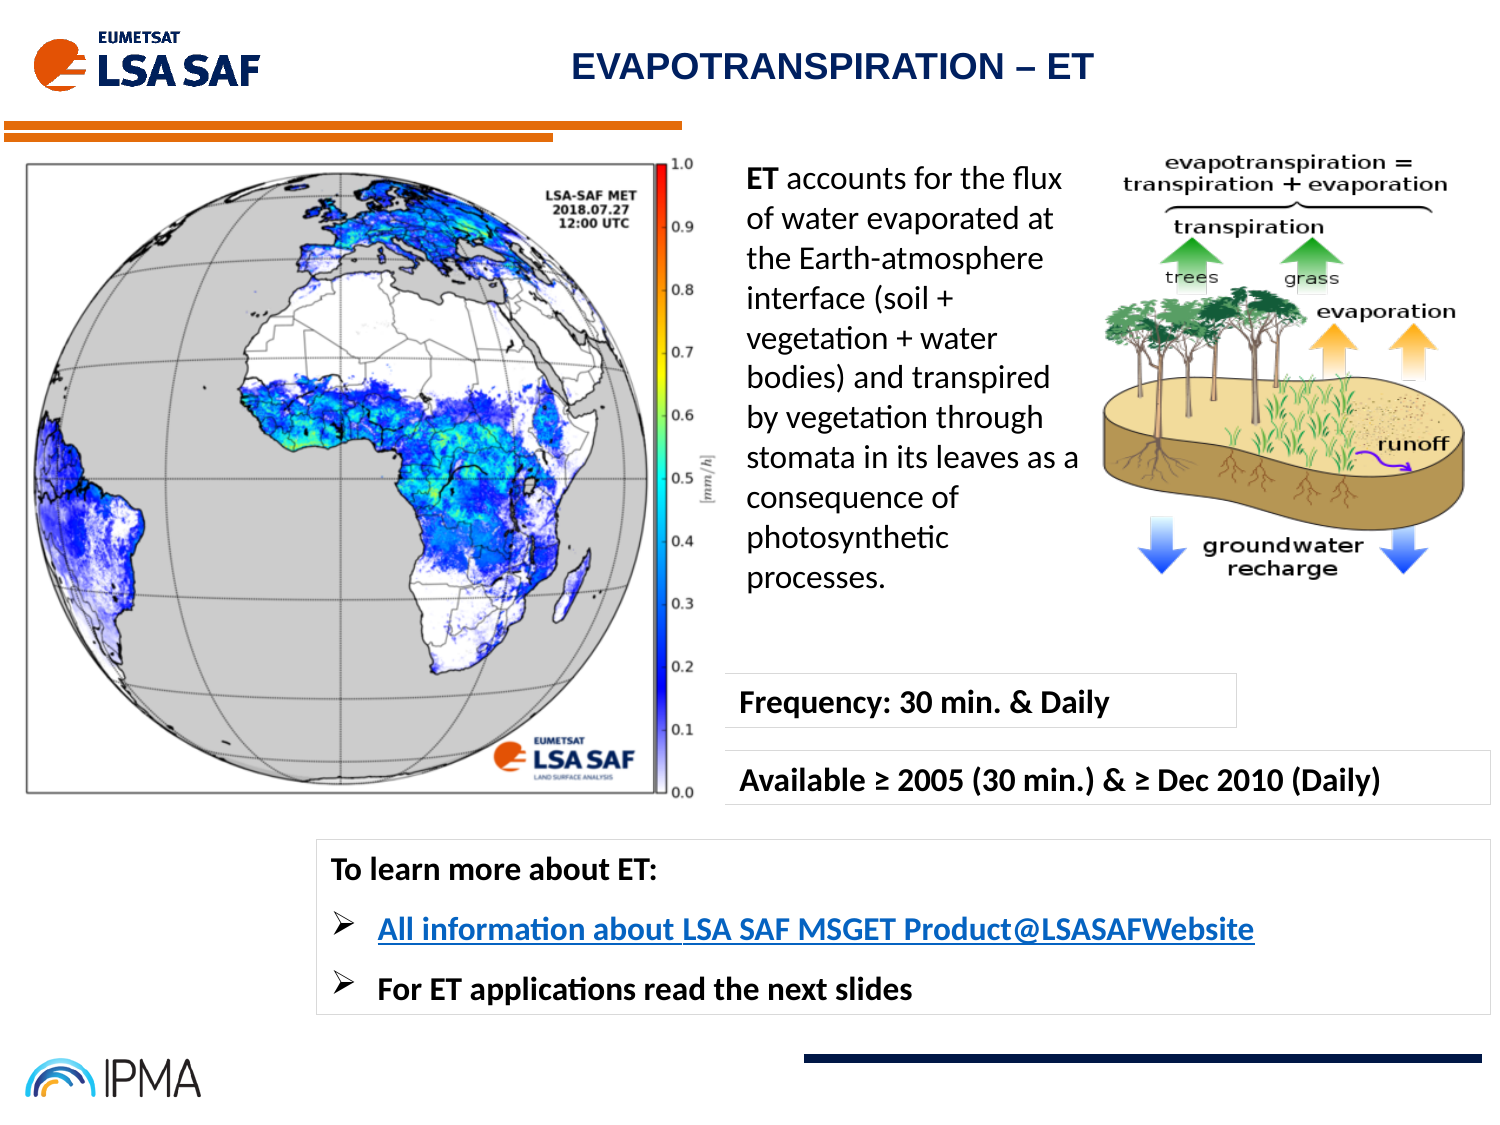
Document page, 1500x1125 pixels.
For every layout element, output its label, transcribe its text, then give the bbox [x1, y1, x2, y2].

picture [1100, 148, 1465, 581]
text_box EVAPOTRANSPIRATION – ET [249, 13, 1417, 116]
text_box Available ≥ 2005 (30 min.) & ≥ Dec 2010 (Daily) [725, 750, 1491, 805]
text_box Frequency: 30 min. & Daily [725, 673, 1237, 728]
picture [18, 149, 725, 810]
picture [11, 8, 285, 116]
text_box To learn more about ET: All information about LSA SAF MSGET Product@LSASAFWebsite For ET applications read the next slides [316, 839, 1491, 1015]
picture [11, 1042, 214, 1112]
text_box ET accounts for the flux of water evaporated at the Earth-atmosphere interface (soil + vegetation + water bodies) and transpired by vegetation through stomata in its leaves as a consequence of photosynthetic processes. [731, 148, 1101, 648]
